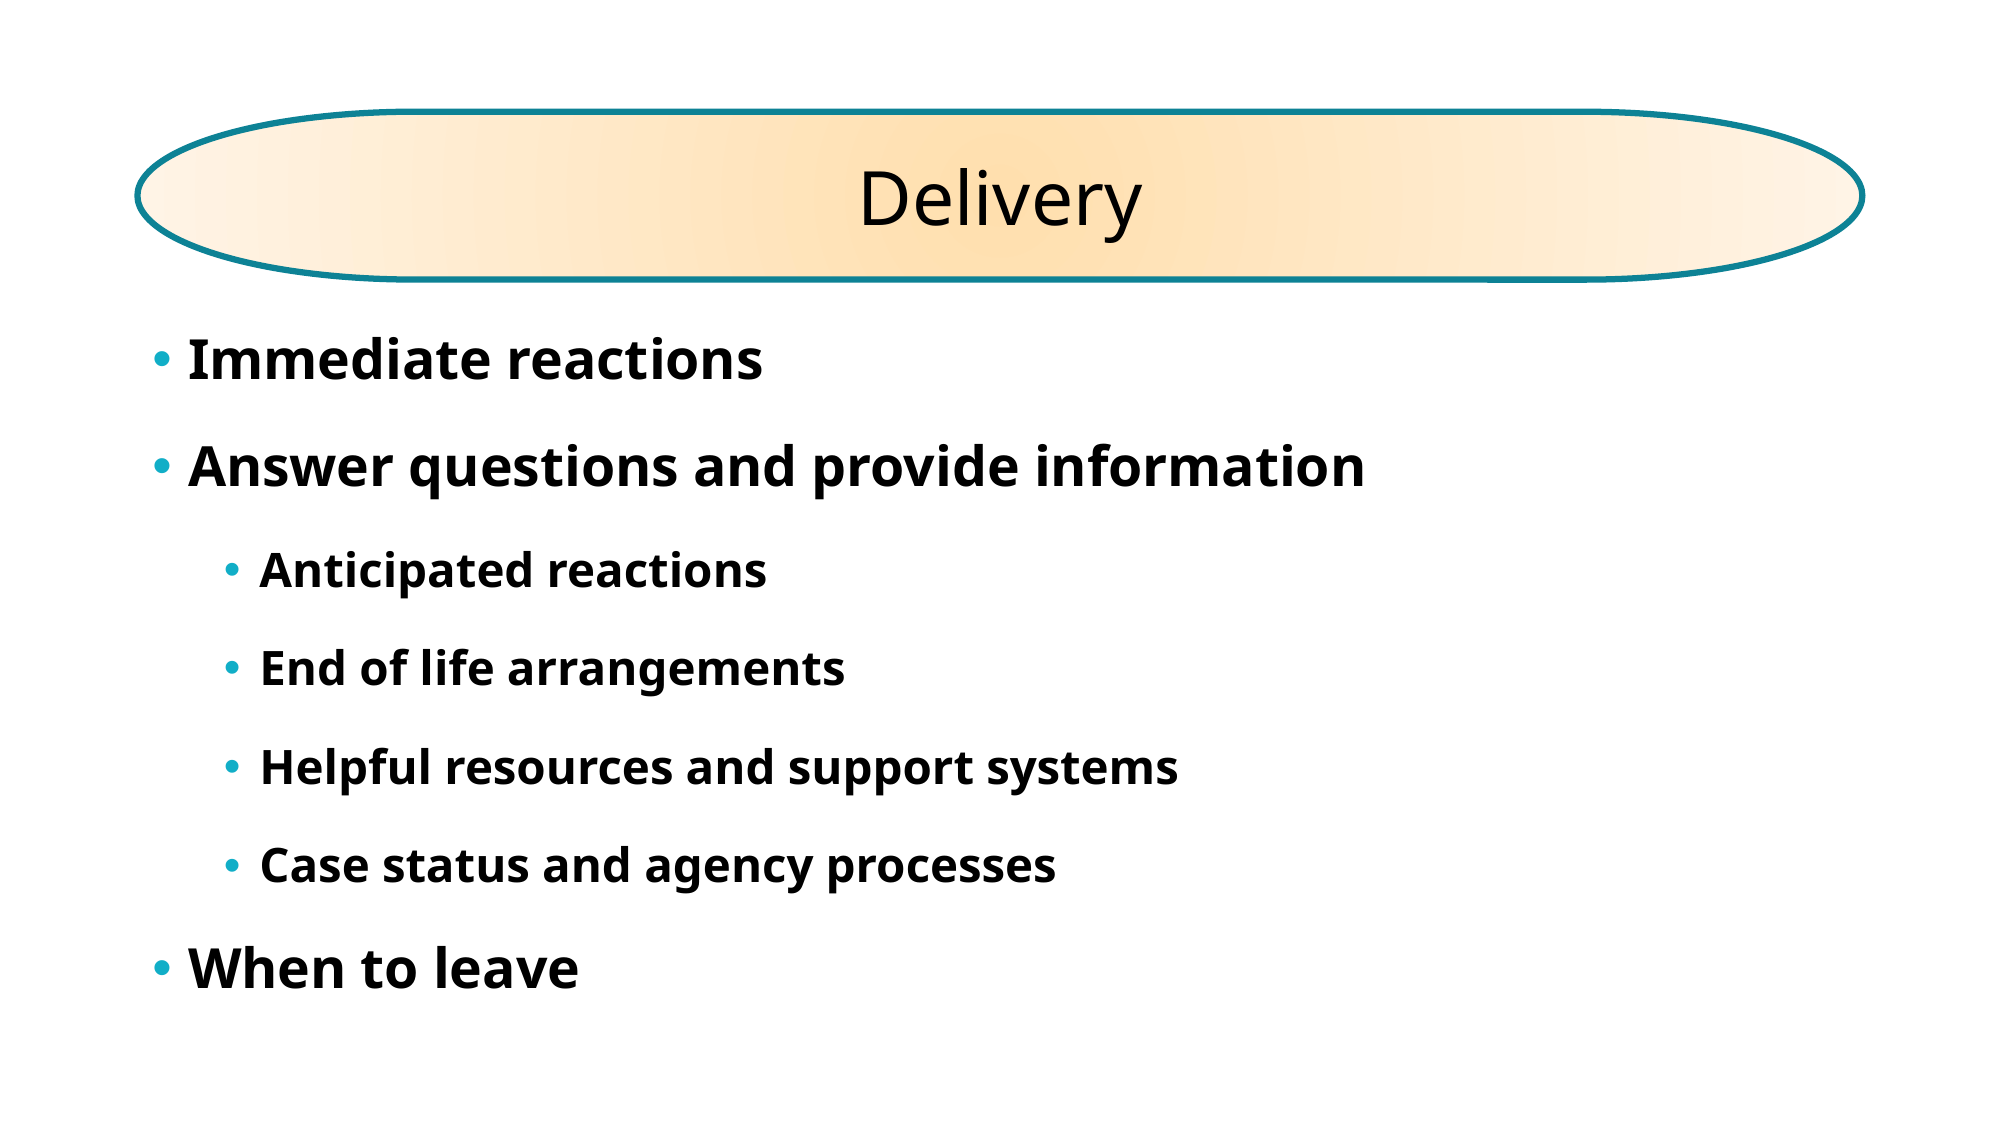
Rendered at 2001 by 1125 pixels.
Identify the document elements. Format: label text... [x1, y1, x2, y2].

list Immediate reactions Answer questions and provide information Anticipated reactions End of life arrangements Helpful resources and support systems Case status and agency processes When to leave [137, 324, 1863, 1014]
text_box Delivery [136, 110, 1864, 281]
